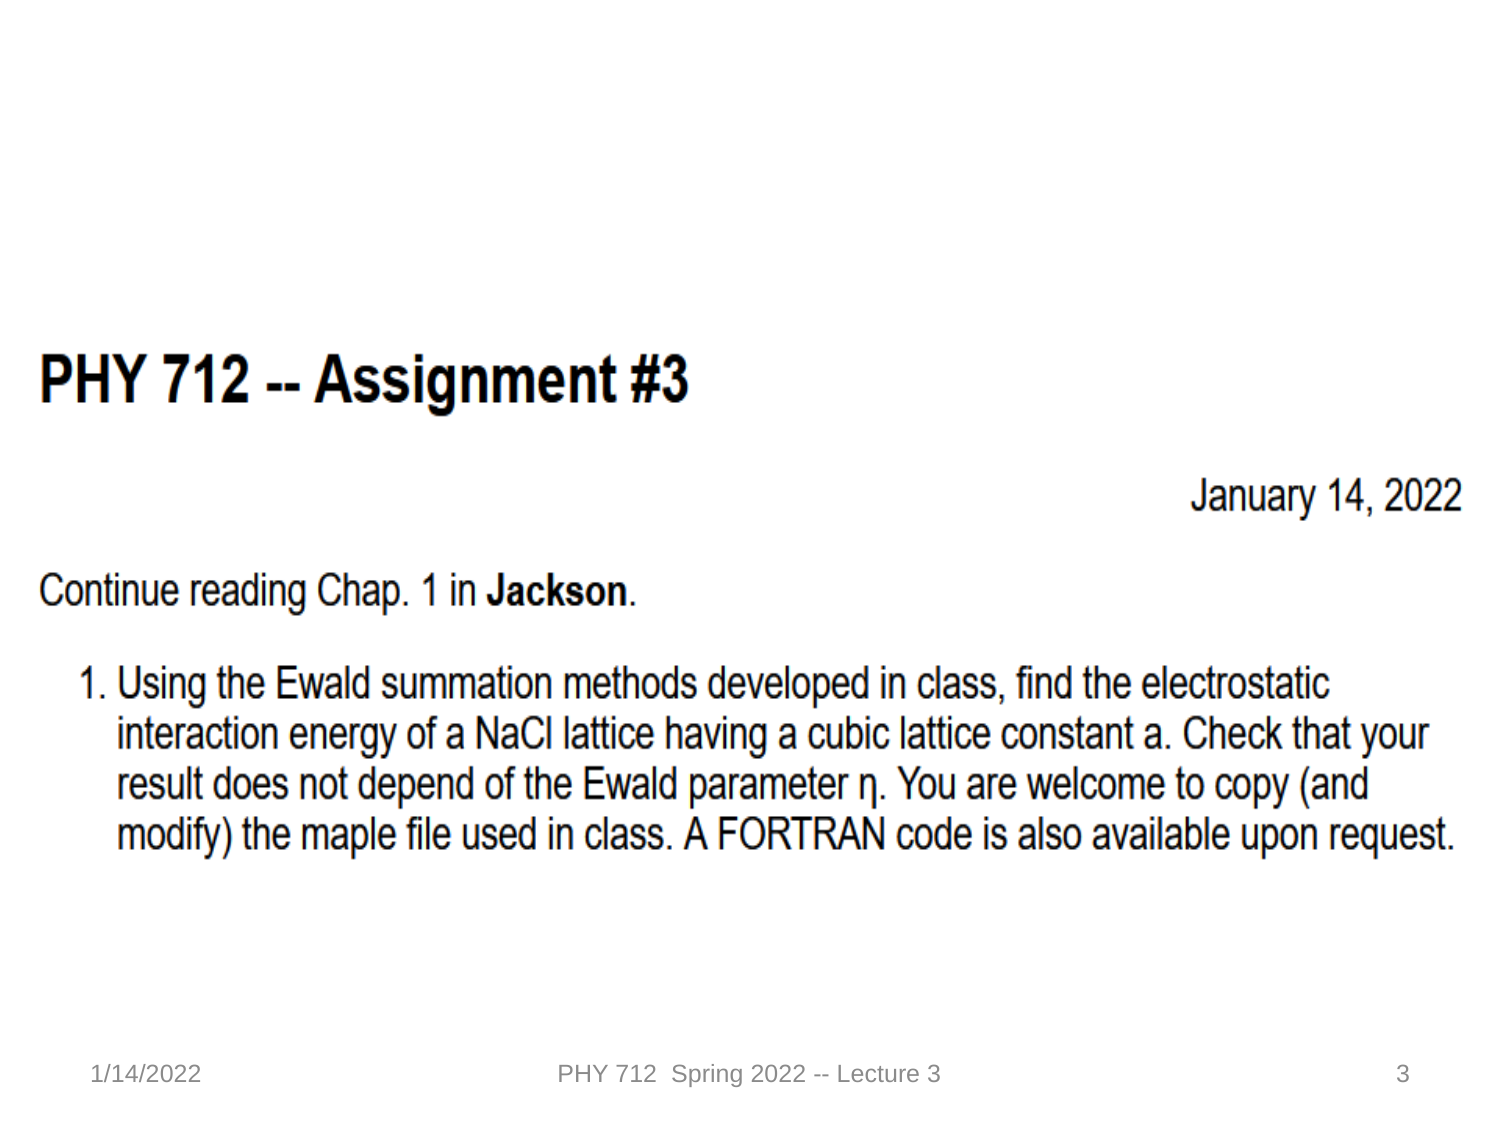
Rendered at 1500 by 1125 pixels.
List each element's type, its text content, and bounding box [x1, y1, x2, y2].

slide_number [75, 1042, 425, 1103]
picture [27, 312, 1473, 876]
footer PHY 712 Spring 2022 -- Lecture 3 [512, 1042, 988, 1103]
slide_number 3 [1074, 1042, 1425, 1103]
